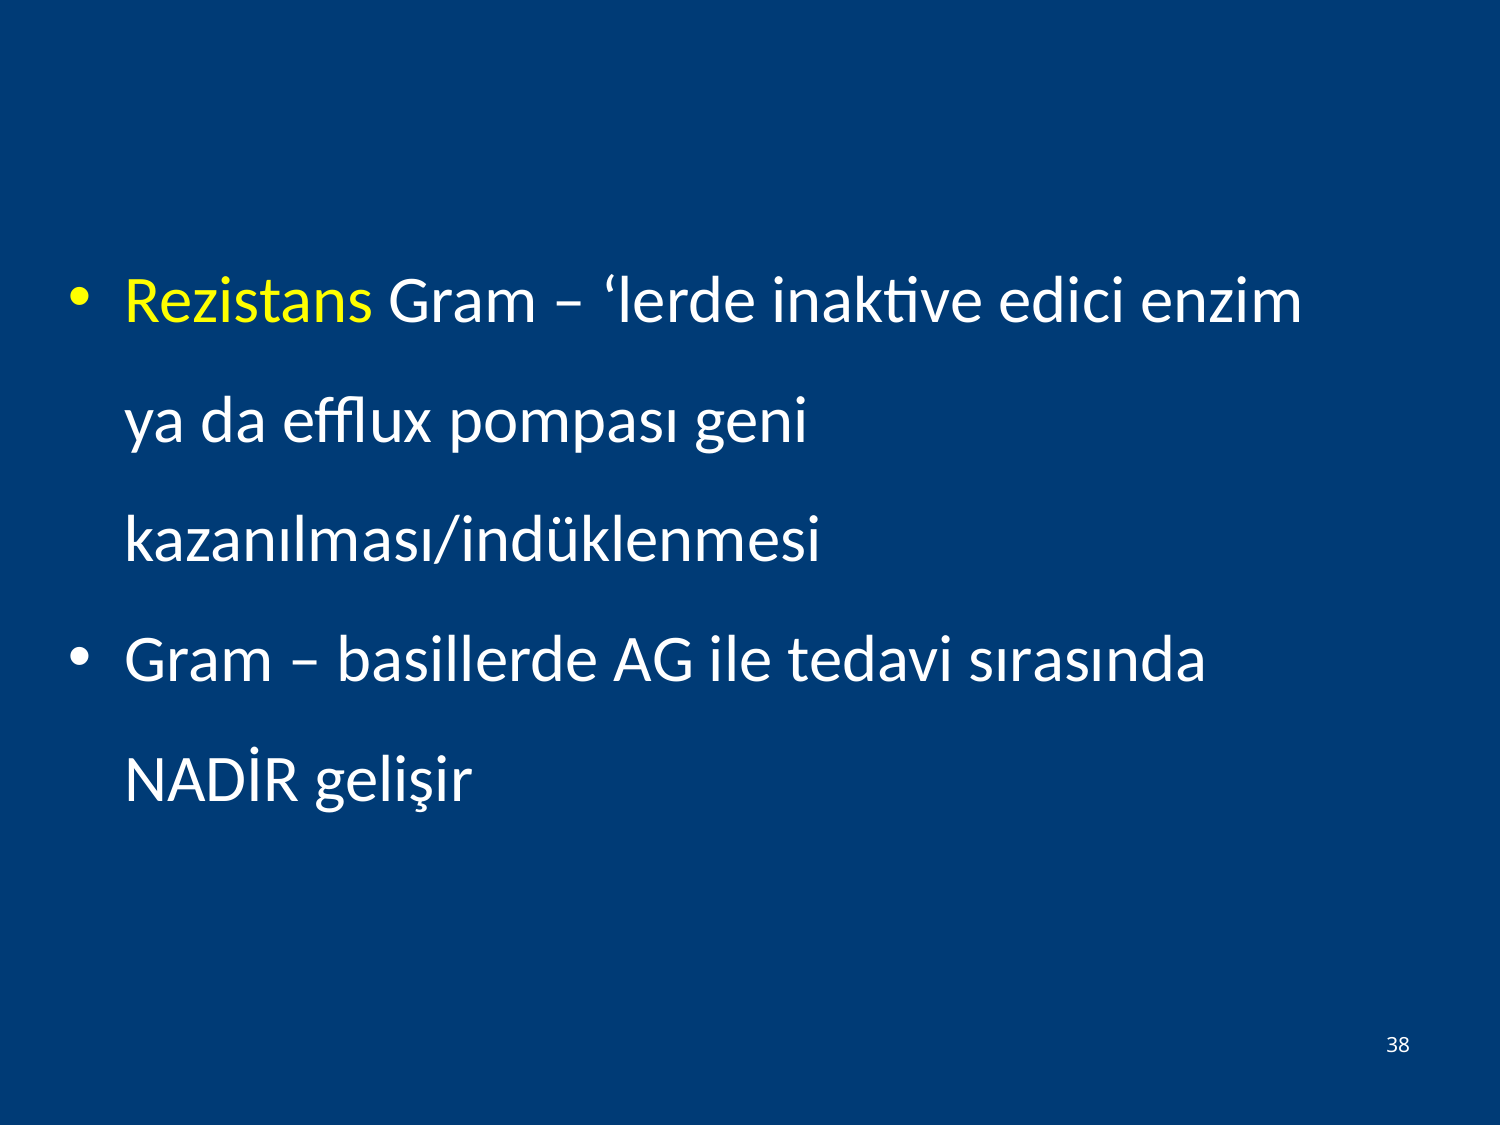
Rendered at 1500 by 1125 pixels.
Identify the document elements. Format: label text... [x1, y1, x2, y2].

slide_number 38 [1074, 1023, 1426, 1100]
text_box Rezistans Gram – ‘lerde inaktive edici enzim ya da efflux pompası geni kazanılması/indüklenmesi Gram – basillerde AG ile tedavi sırasında NADİR gelişir [53, 208, 1341, 823]
